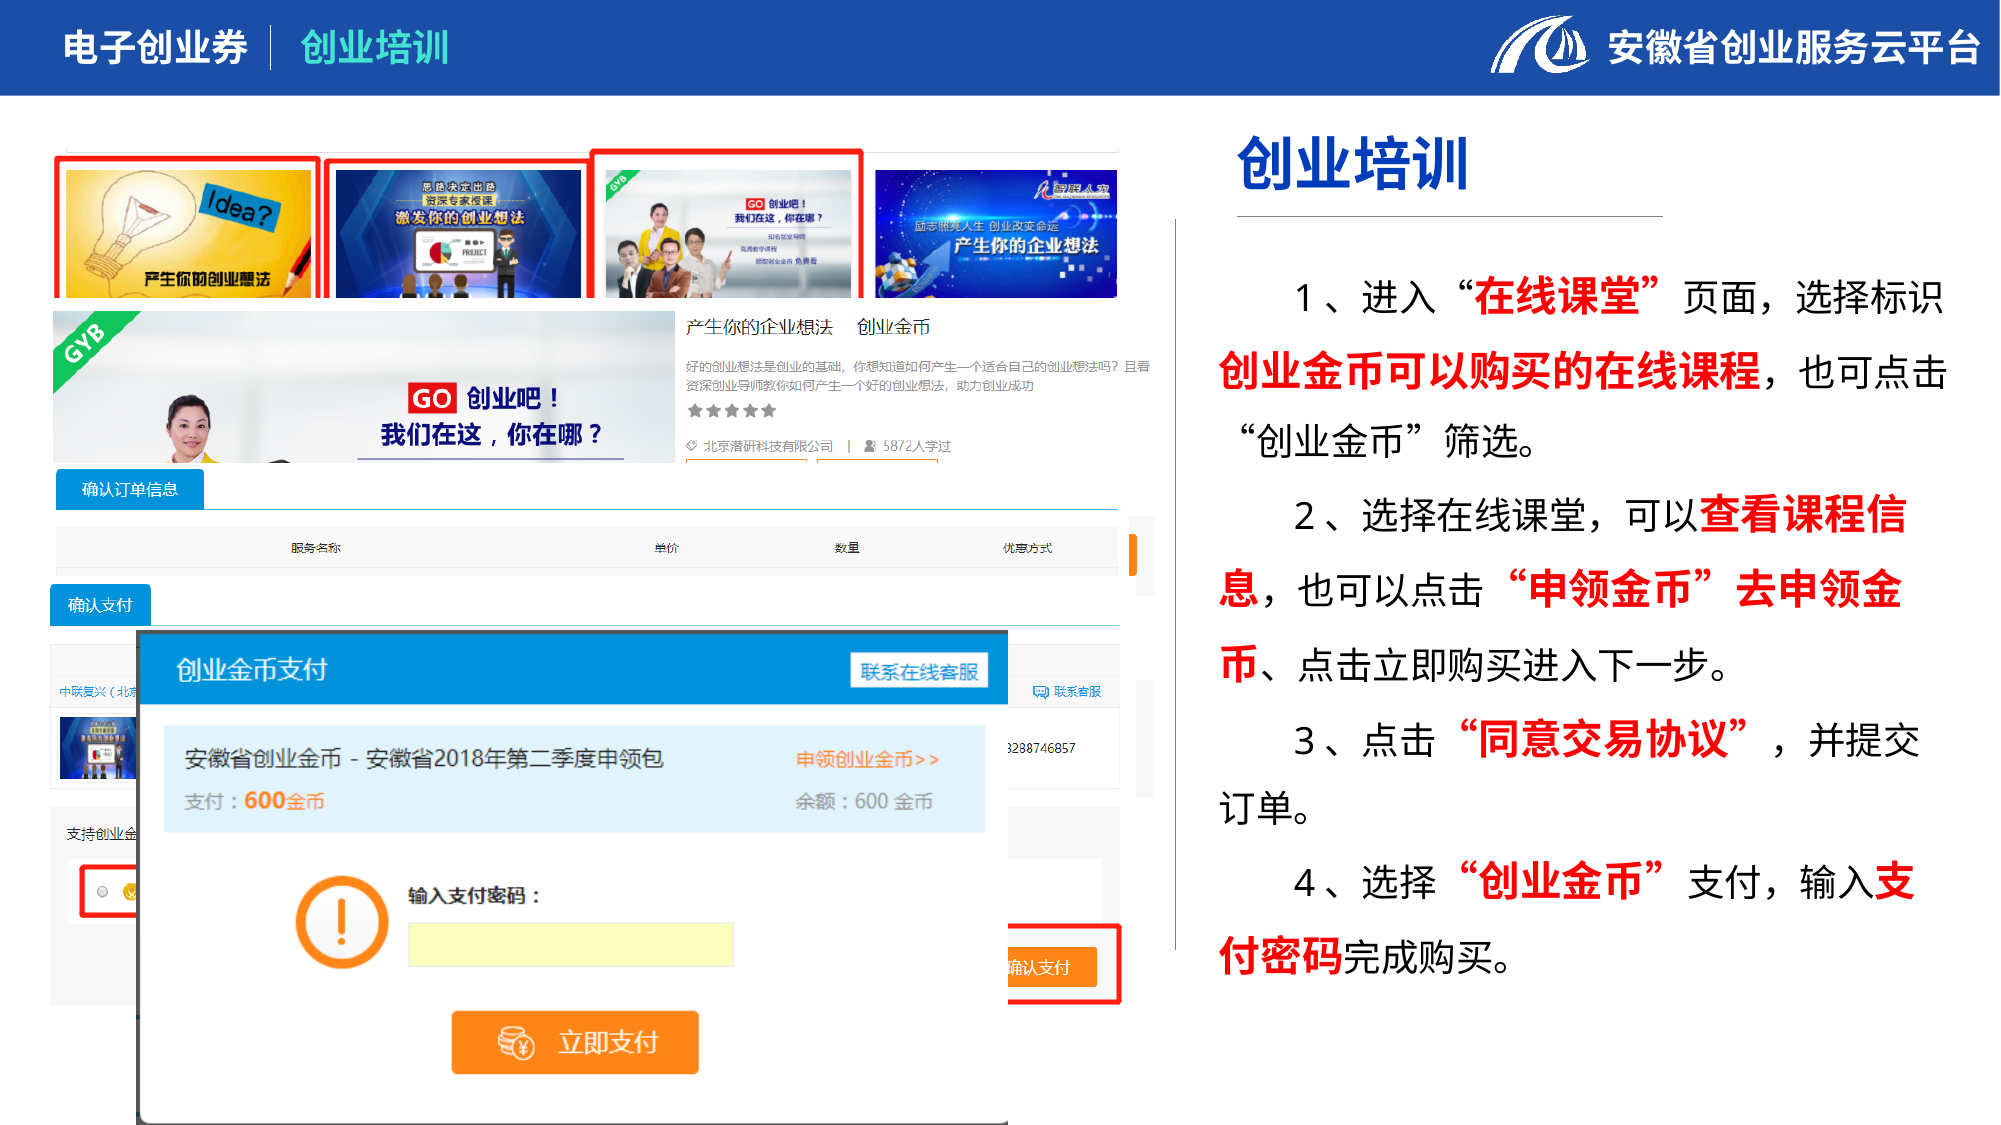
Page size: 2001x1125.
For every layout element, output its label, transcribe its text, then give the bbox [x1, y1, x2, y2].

picture [42, 148, 1154, 1125]
text_box 1、进入“在线课堂”页面，选择标识创业金币可以购买的在线课程，也可点击“创业金币”筛选。 2、选择在线课堂，可以查看课程信息，也可以点击“申领金币”去申领金币、点击立即购买进入下一步。 3、点击“同意交易协议”，并提交订单。 4、选择“创业金币”支付，输入支付密码完成购买。 [1218, 245, 1949, 1048]
picture [1475, 0, 1610, 94]
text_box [46, 16, 997, 77]
text_box 创业培训 [1236, 127, 1778, 198]
